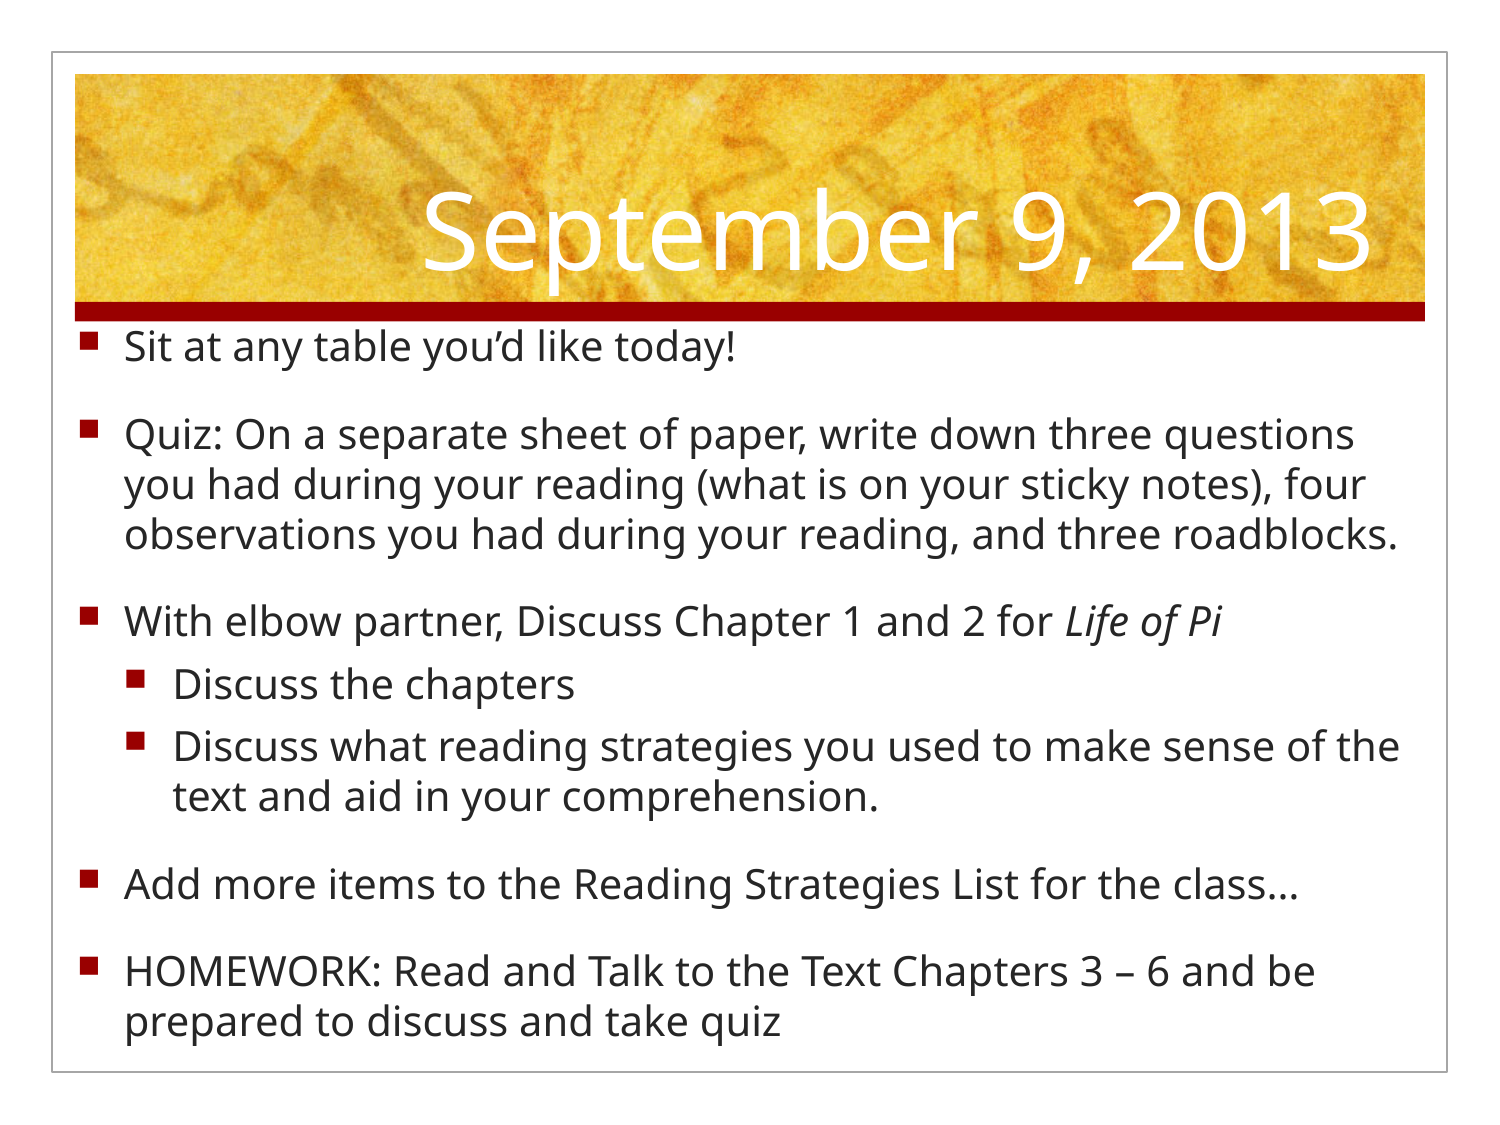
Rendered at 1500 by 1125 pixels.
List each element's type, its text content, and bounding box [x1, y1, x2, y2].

title September 9, 2013 [108, 74, 1392, 292]
picture [75, 74, 1425, 301]
list Sit at any table you’d like today! Quiz: On a separate sheet of paper, write down three questions you had during your reading (what is on your sticky notes), four observations you had during your reading, and three roadblocks. With elbow partner, Discuss Chapter 1 and 2 for Life of Pi Discuss the chapters Discuss what reading strategies you used to make sense of the text and aid in your comprehension. Add more items to the Reading Strategies List for the class… HOMEWORK: Read and Talk to the Text Chapters 3 – 6 and be prepared to discuss and take quiz [62, 312, 1438, 1063]
